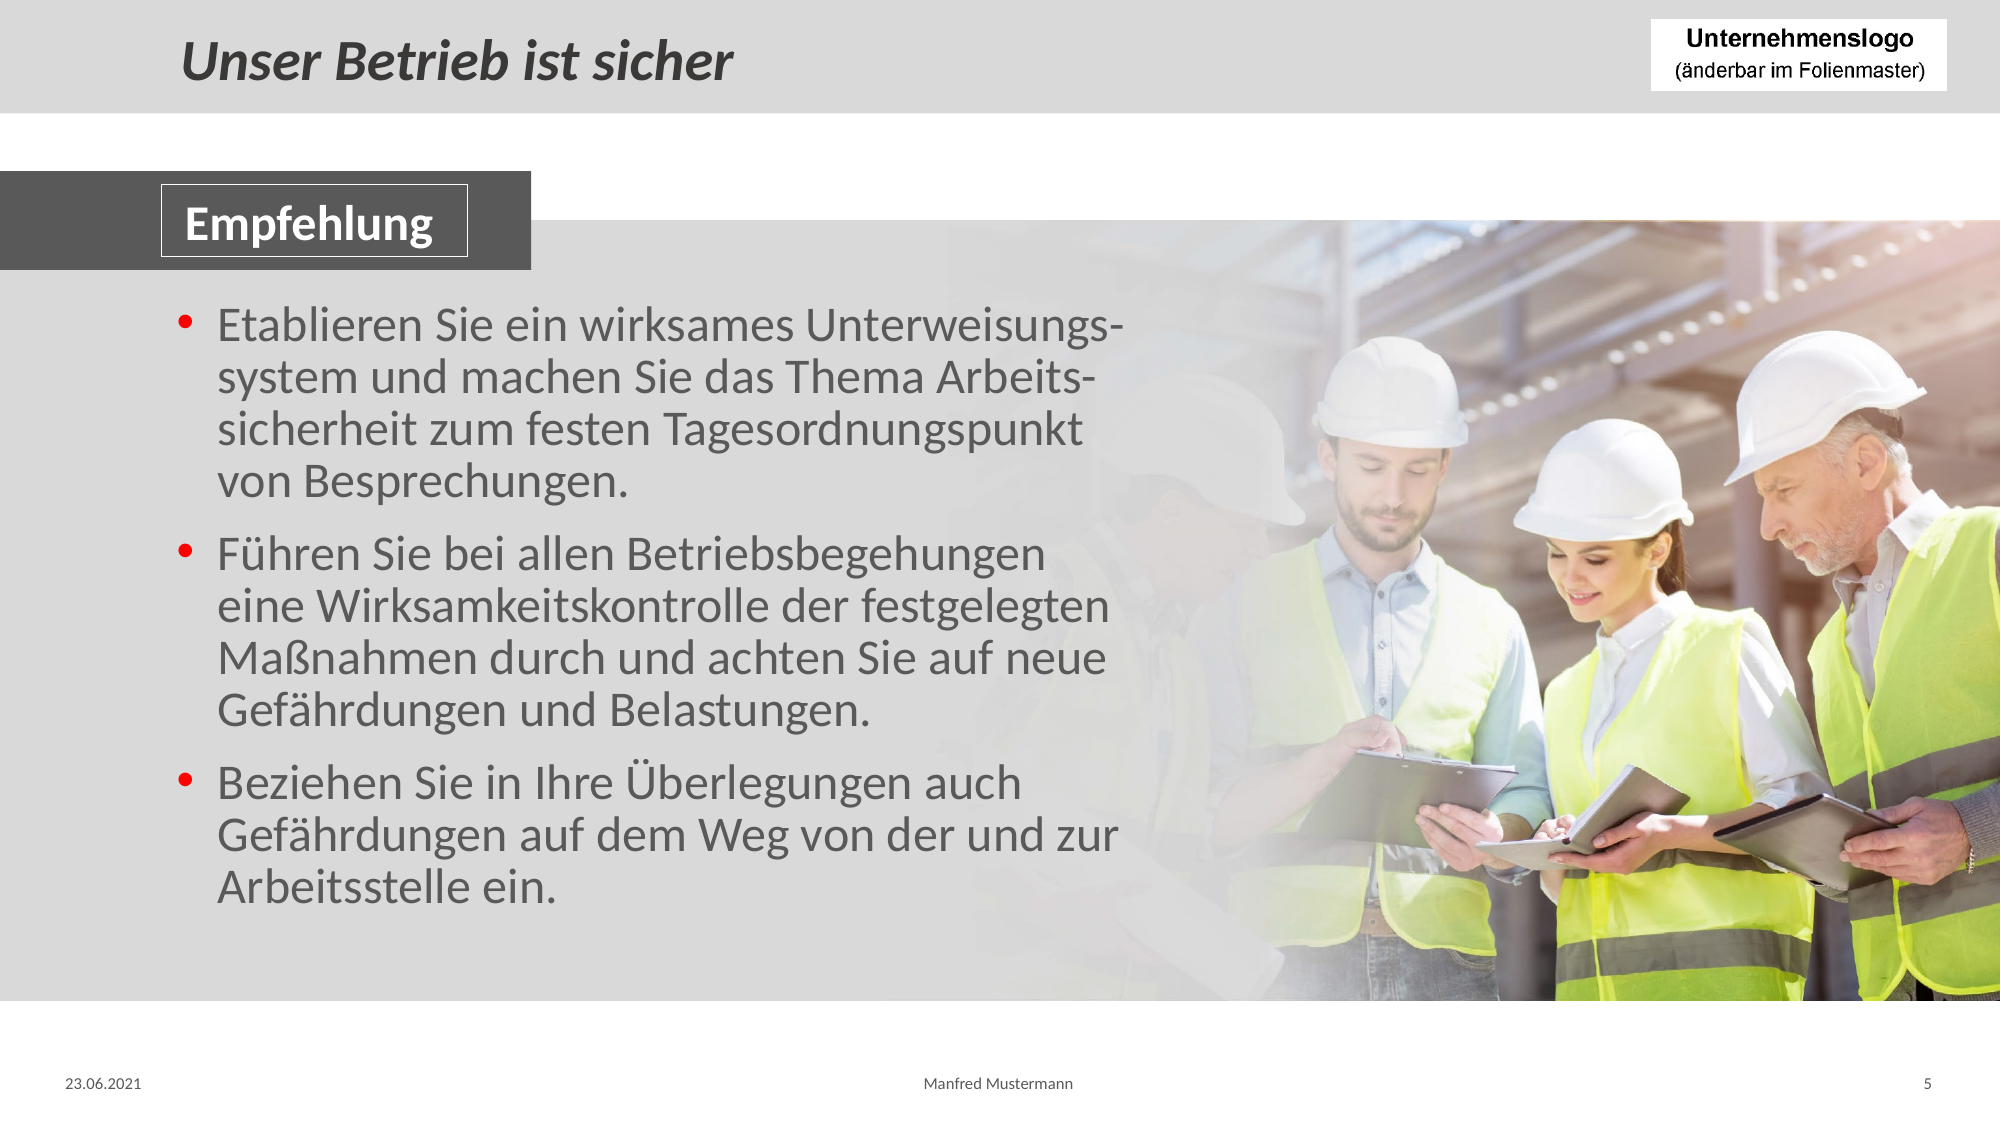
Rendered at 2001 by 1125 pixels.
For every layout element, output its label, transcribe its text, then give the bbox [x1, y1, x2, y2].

text_box Unser Betrieb ist sicher [156, 15, 1228, 98]
footer Manfred Mustermann [661, 1065, 1337, 1125]
picture [0, 220, 2000, 1001]
text_box Empfehlung [161, 184, 468, 220]
slide_number 5 [1496, 1065, 1947, 1125]
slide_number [50, 1065, 501, 1125]
text_box [0, 170, 532, 220]
picture [1651, 19, 1947, 91]
